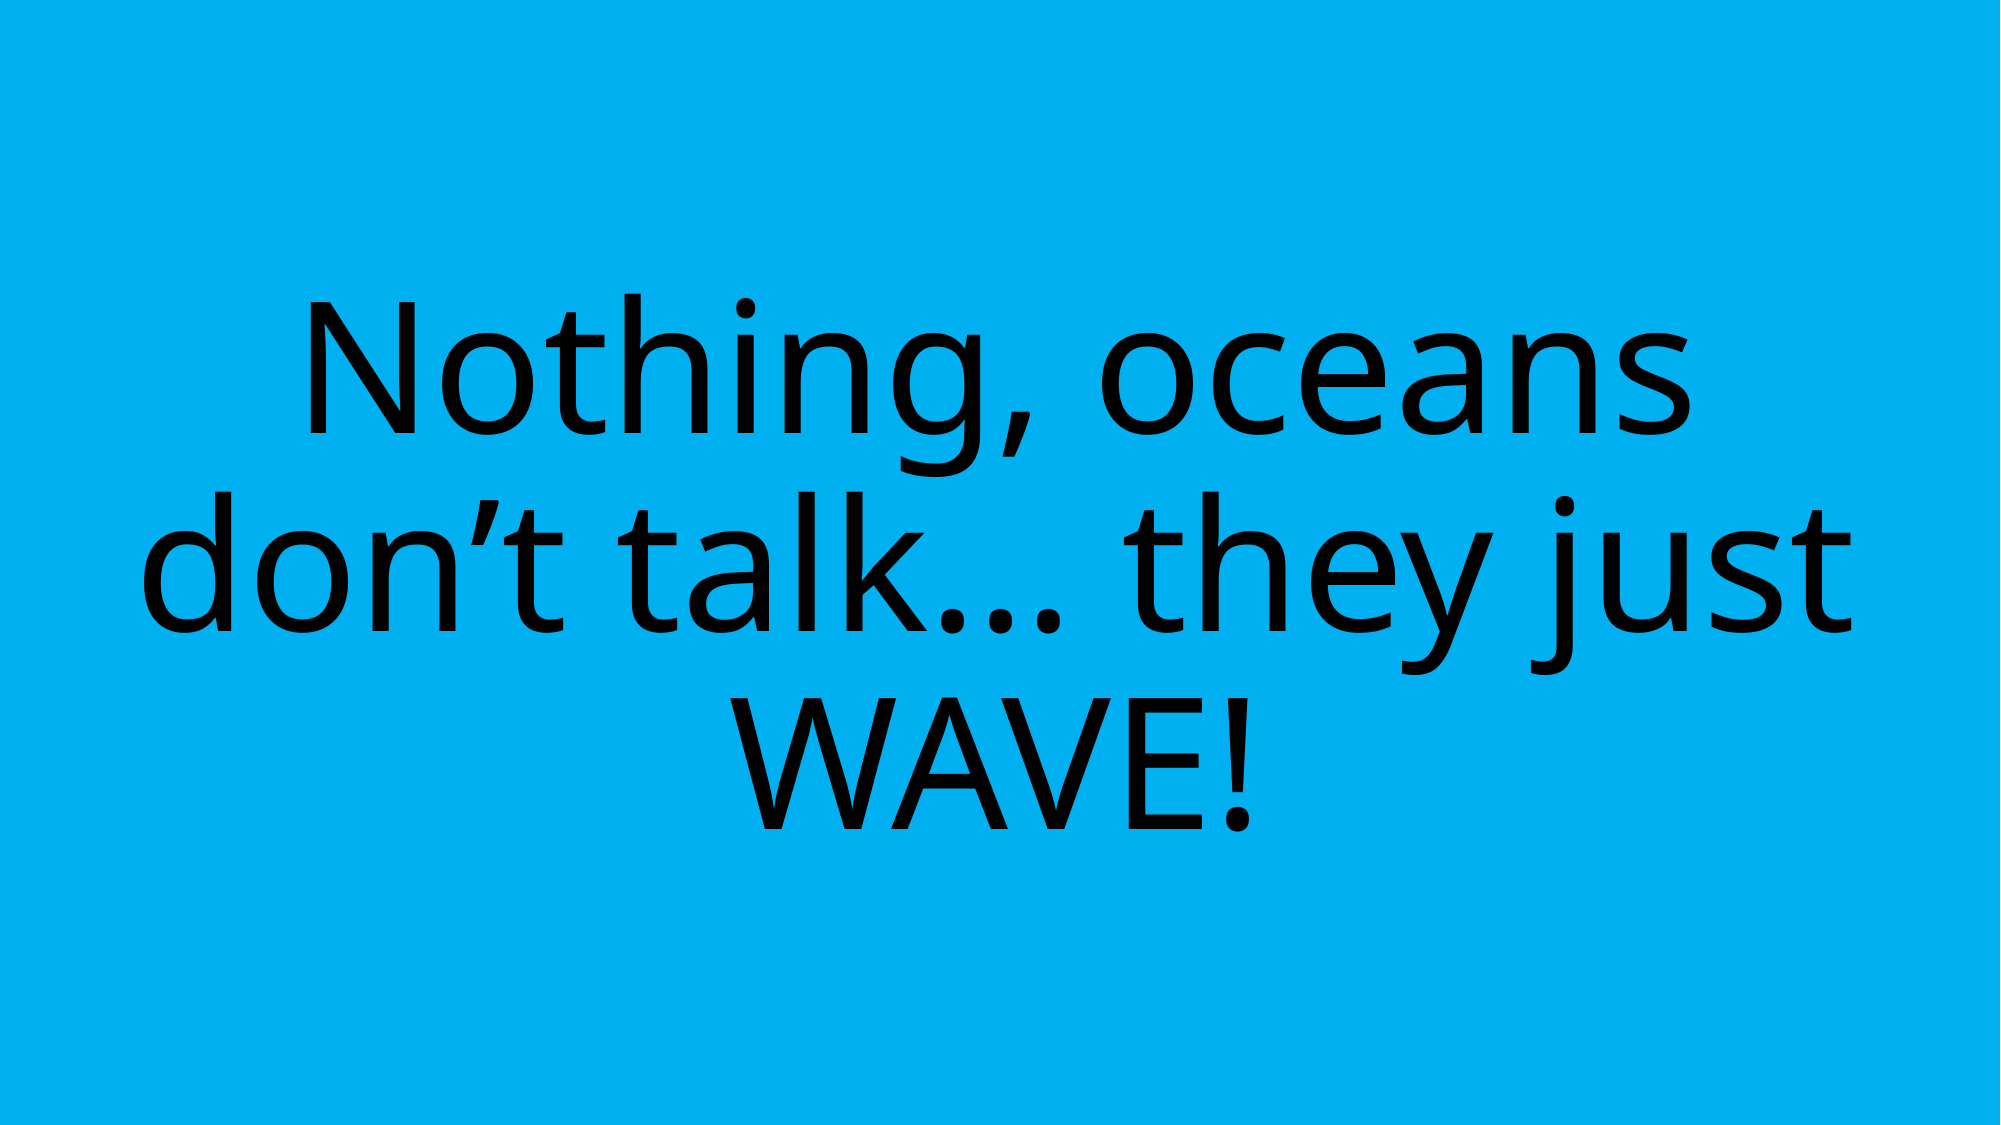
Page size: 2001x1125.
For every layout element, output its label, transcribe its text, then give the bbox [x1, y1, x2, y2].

title Nothing, oceans don’t talk… they just WAVE! [39, 184, 1952, 877]
